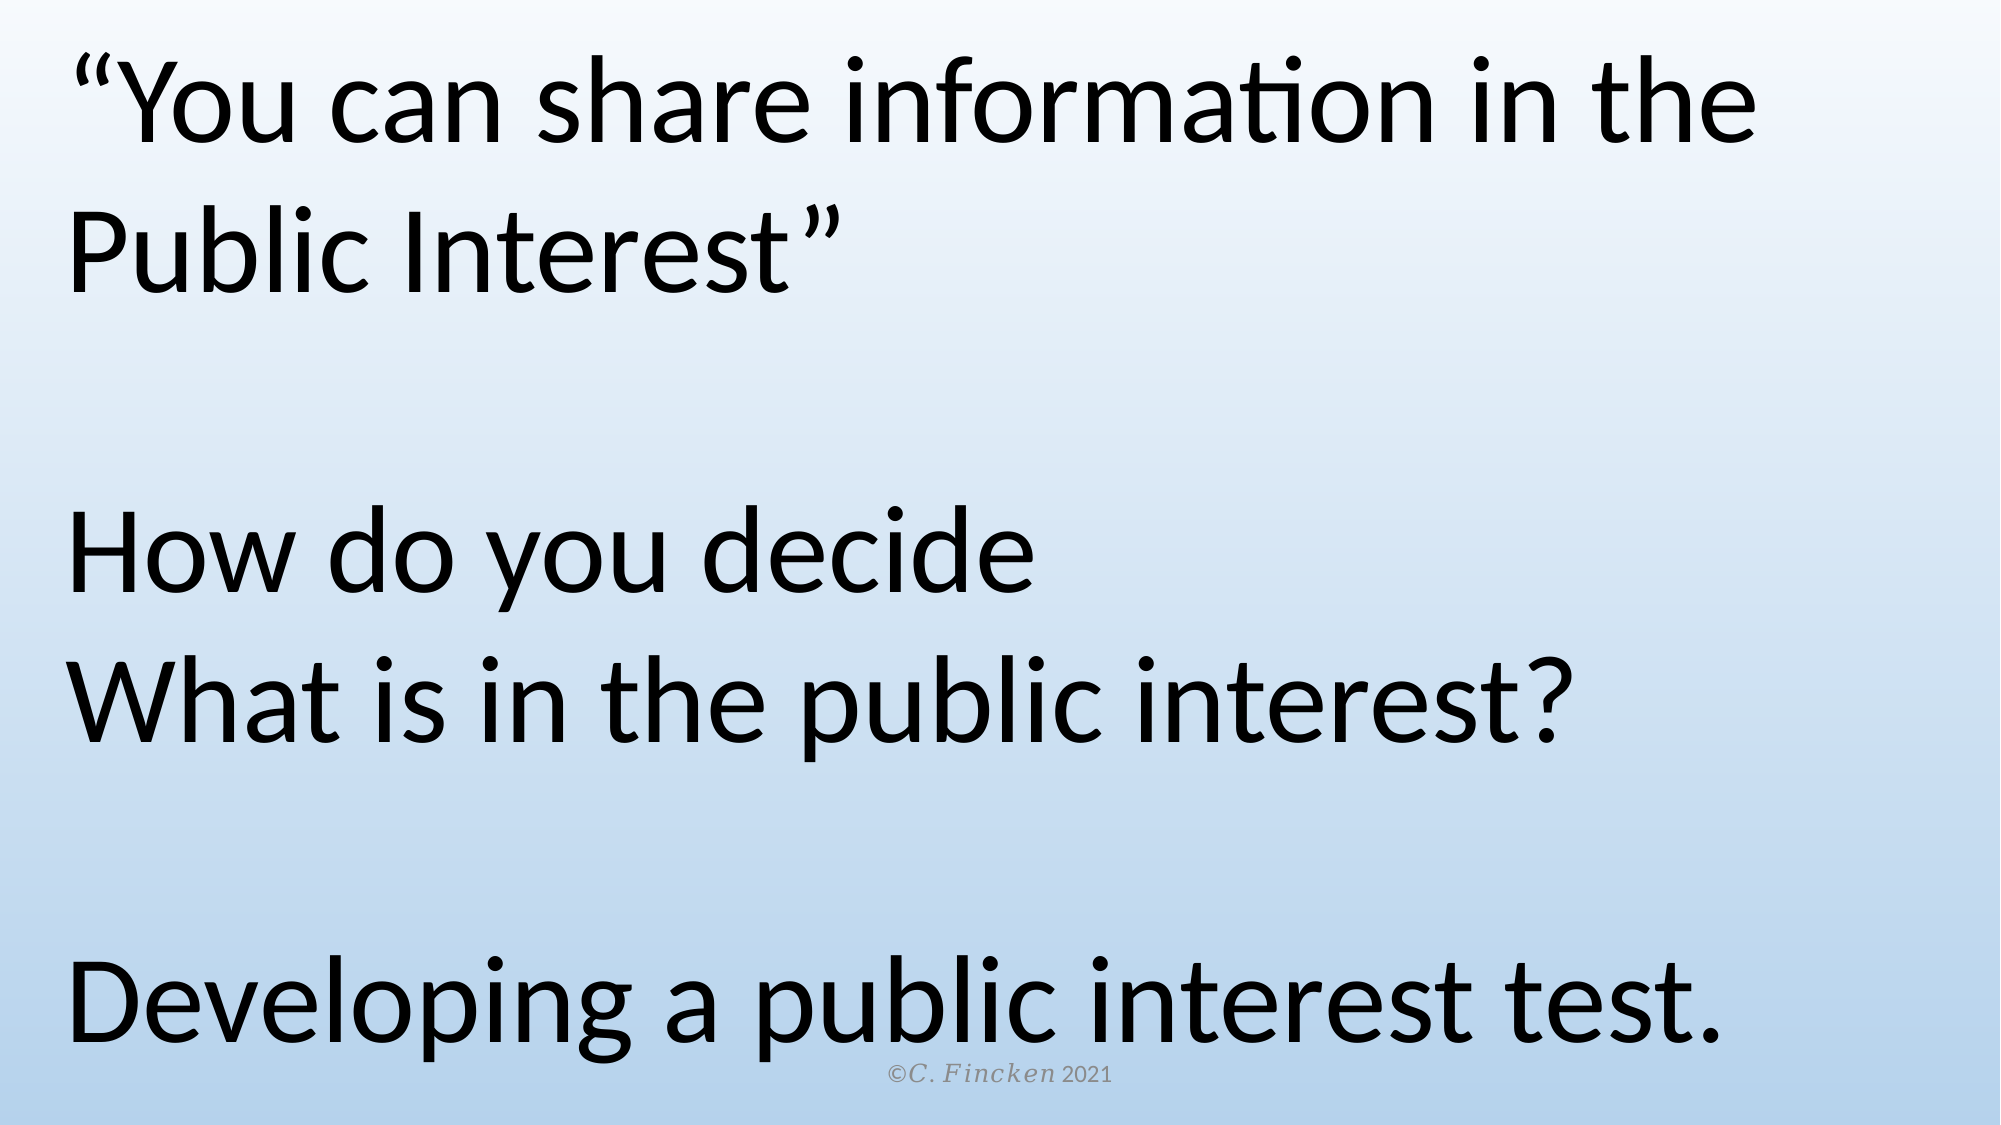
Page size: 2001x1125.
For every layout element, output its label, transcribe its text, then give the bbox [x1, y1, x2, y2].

footer ©𝐶. 𝐹𝑖𝑛𝑐𝑘𝑒𝑛 2021 [662, 1075, 1338, 1103]
text_box “You can share information in the Public Interest” How do you decide What is in the public interest? Developing a public interest test. [50, 10, 1821, 1075]
